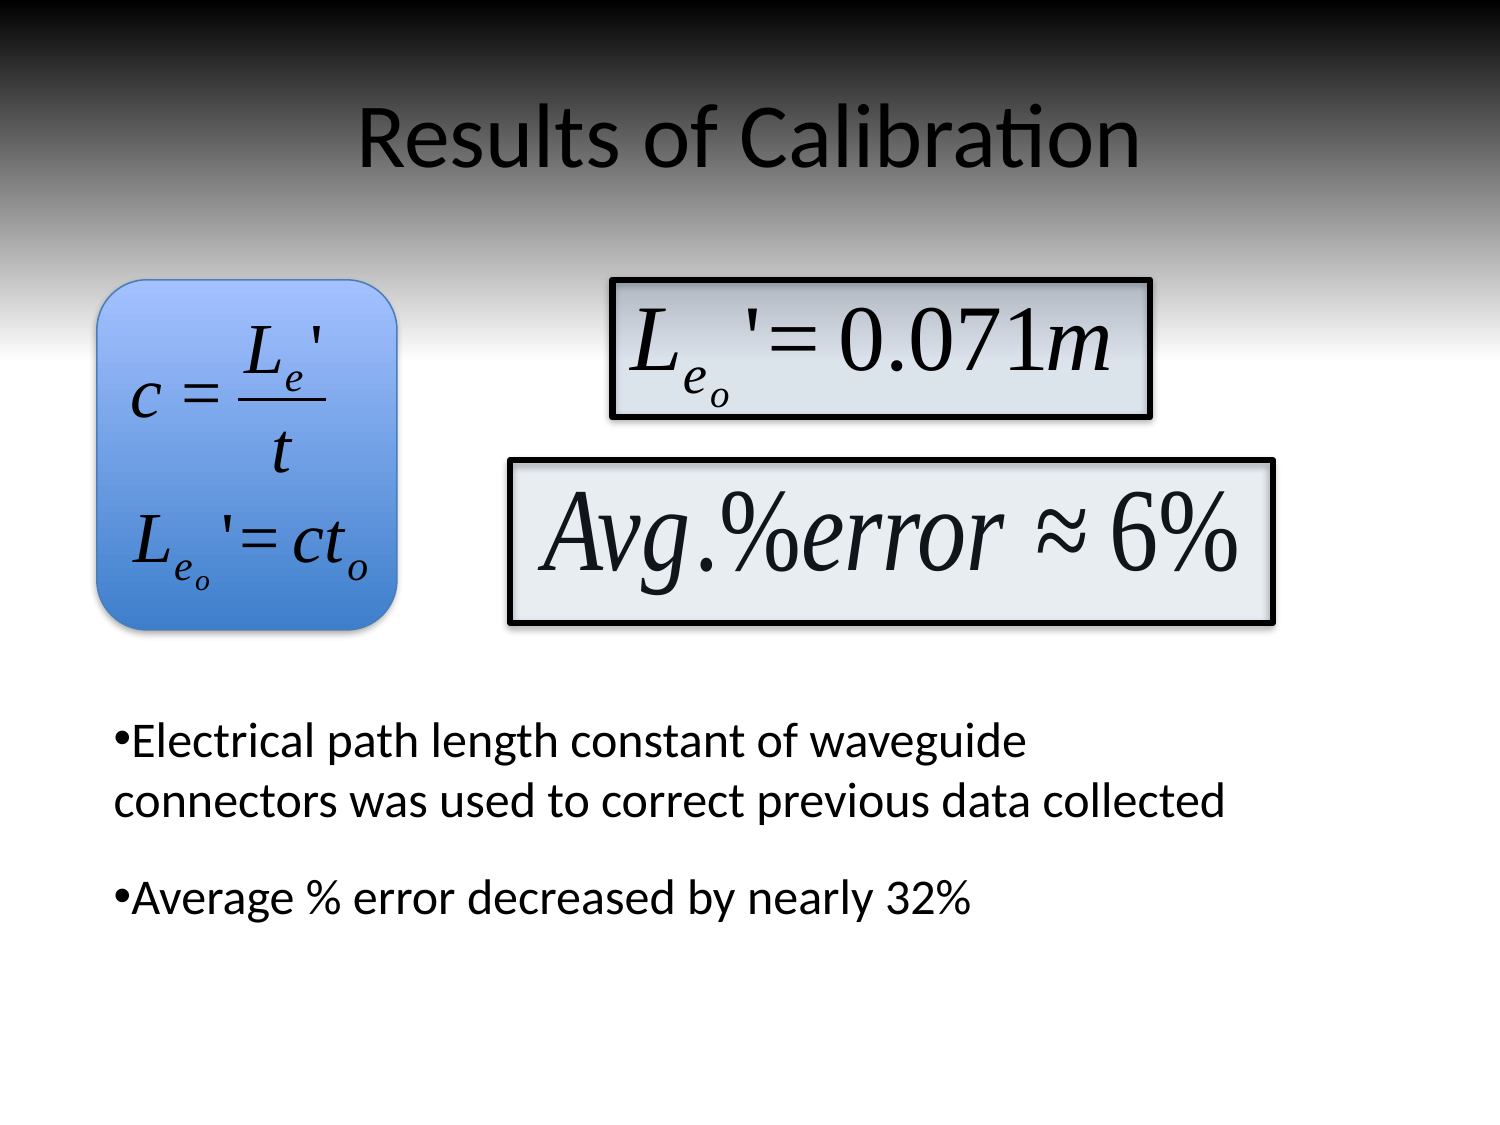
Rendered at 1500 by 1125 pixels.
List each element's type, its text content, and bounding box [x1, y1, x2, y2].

text_box [612, 279, 1151, 418]
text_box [121, 311, 374, 600]
title Results of Calibration [75, 37, 1425, 225]
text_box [614, 292, 1123, 418]
text_box Electrical path length constant of waveguide connectors was used to correct previous data collected Average % error decreased by nearly 32% [99, 699, 1275, 1015]
text_box [96, 279, 398, 631]
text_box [522, 471, 1252, 611]
text_box [510, 460, 1274, 624]
